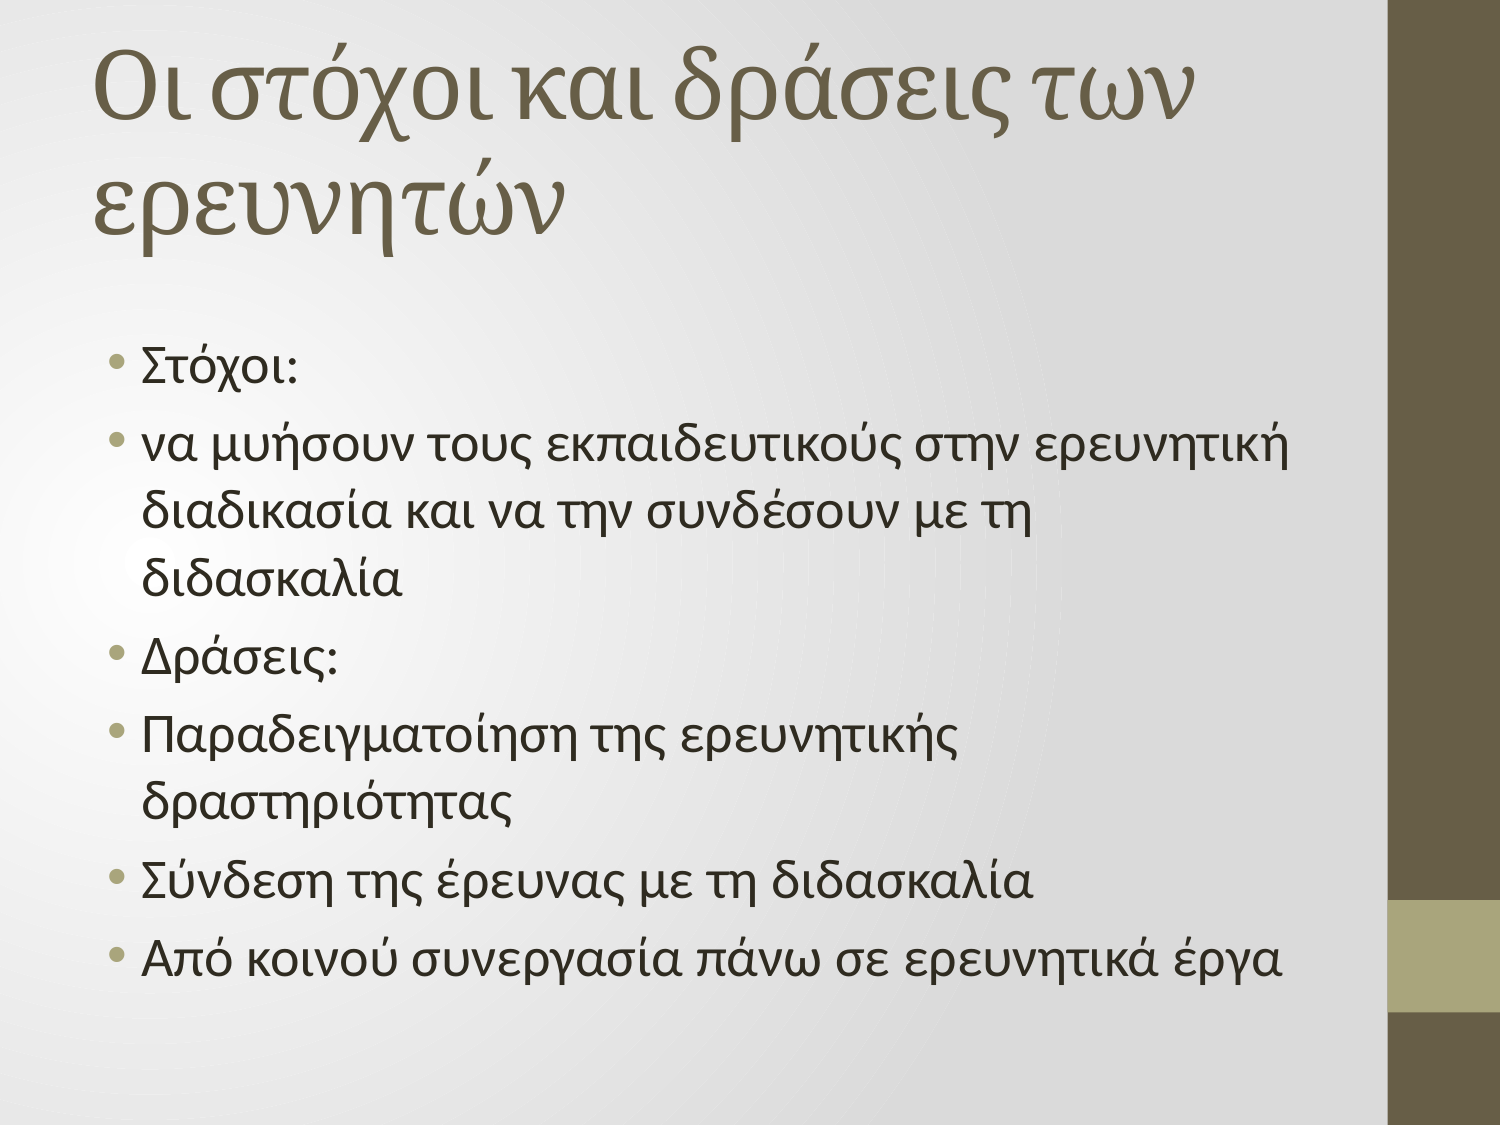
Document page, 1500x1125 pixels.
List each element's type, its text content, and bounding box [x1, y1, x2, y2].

title Οι στόχοι και δράσεις των ερευνητών [75, 45, 1325, 233]
list Στόχοι: να μυήσουν τους εκπαιδευτικούς στην ερευνητική διαδικασία και να την συνδέσουν με τη διδασκαλία Δράσεις: Παραδειγματοίηση της ερευνητικής δραστηριότητας Σύνδεση της έρευνας με τη διδασκαλία Από κοινού συνεργασία πάνω σε ερευνητικά έργα [75, 262, 1325, 1050]
